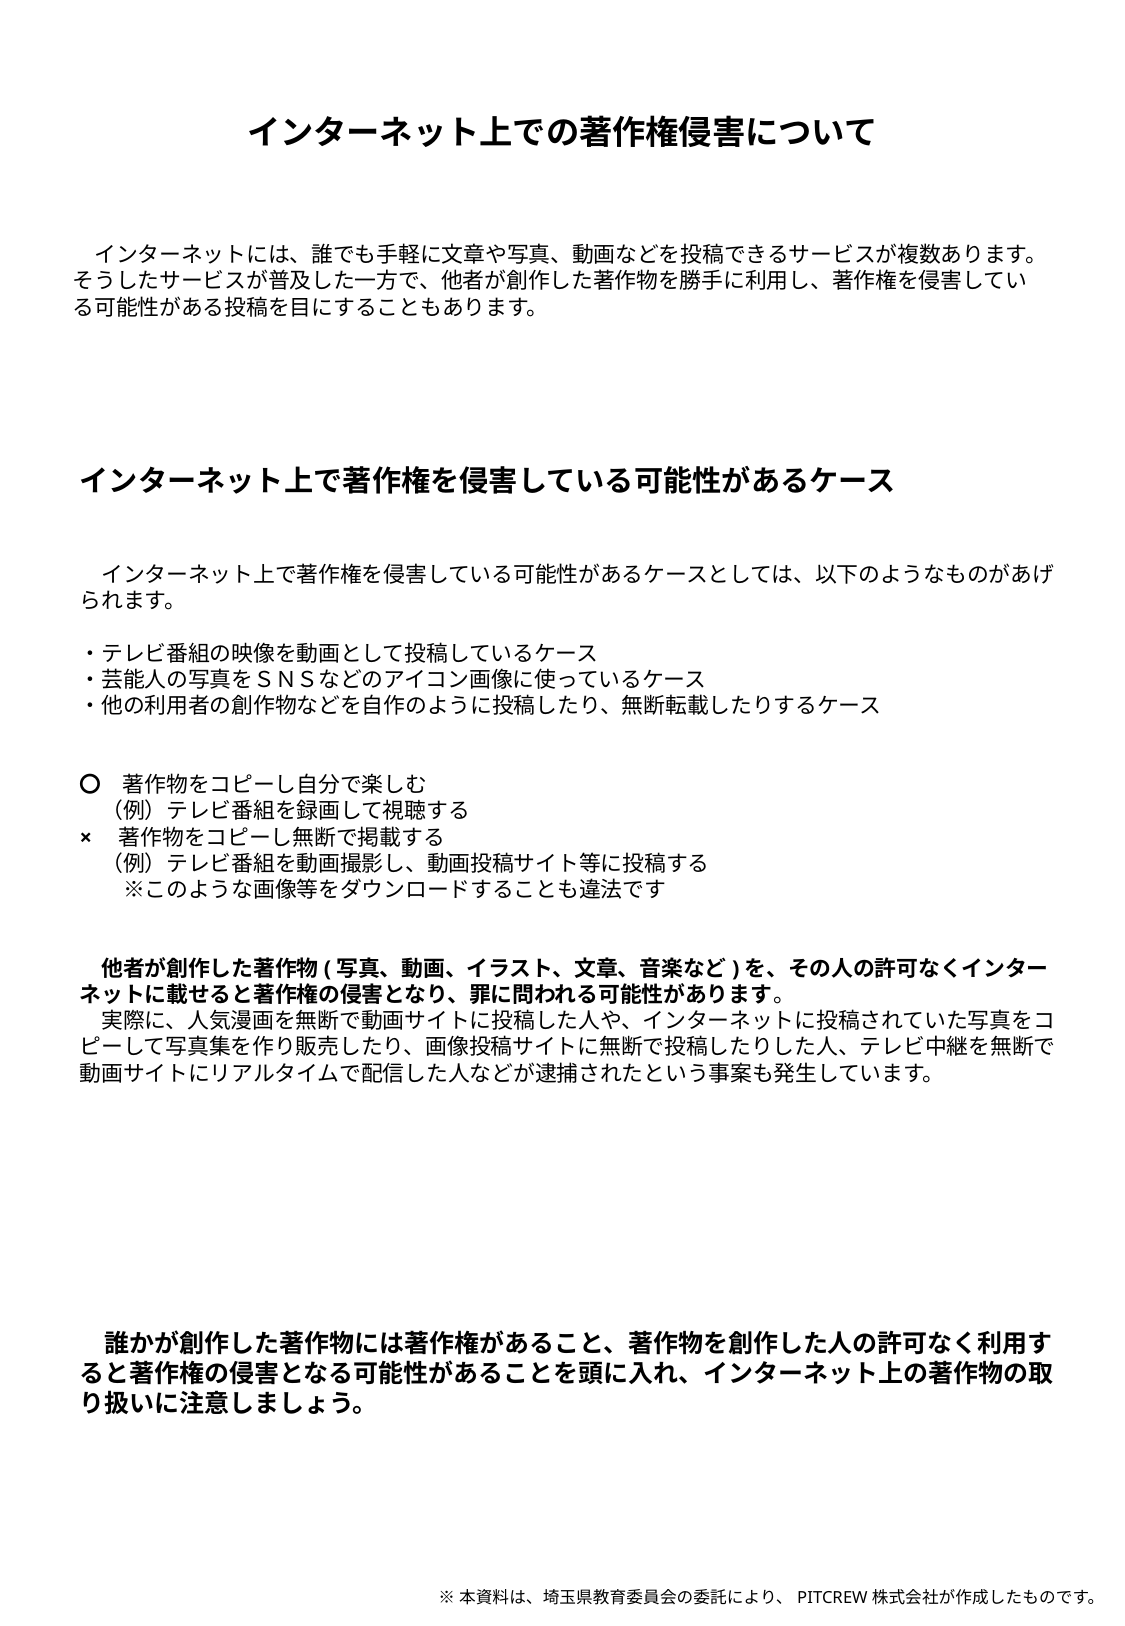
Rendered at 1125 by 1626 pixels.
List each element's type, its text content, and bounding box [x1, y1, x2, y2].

text_box インターネット上での著作権侵害について [199, 103, 926, 159]
text_box インターネット上で著作権を侵害している可能性があるケースとしては、以下のようなものがあげられます。 ・テレビ番組の映像を動画として投稿しているケース ・芸能人の写真をＳＮＳなどのアイコン画像に使っているケース ・他の利用者の創作物などを自作のように投稿したり、無断転載したりするケース 〇 著作物をコピーし自分で楽しむ （例）テレビ番組を録画して視聴する × 著作物をコピーし無断で掲載する （例）テレビ番組を動画撮影し、動画投稿サイト等に投稿する ※このような画像等をダウンロードすることも違法です 他者が創作した著作物(写真、動画、イラスト、文章、音楽など)を、その人の許可なくインターネットに載せると著作権の侵害となり、罪に問われる可能性があります。 実際に、人気漫画を無断で動画サイトに投稿した人や、インターネットに投稿されていた写真をコピーして写真集を作り販売したり、画像投稿サイトに無断で投稿したりした人、テレビ中継を無断で動画サイトにリアルタイムで配信した人などが逮捕されたという事案も発生しています。 [64, 553, 1079, 1093]
text_box インターネットには、誰でも手軽に文章や写真、動画などを投稿できるサービスが複数あります。そうしたサービスが普及した一方で、他者が創作した著作物を勝手に利用し、著作権を侵害している可能性がある投稿を目にすることもあります。 [57, 233, 1059, 327]
text_box 誰かが創作した著作物には著作権があること、著作物を創作した人の許可なく利用すると著作権の侵害となる可能性があることを頭に入れ、インターネット上の著作物の取り扱いに注意しましょう。 [64, 1320, 1079, 1425]
text_box インターネット上で著作権を侵害している可能性があるケース [64, 454, 926, 505]
text_box ※本資料は、埼玉県教育委員会の委託により、PITCREW株式会社が作成したものです。 [423, 1579, 1125, 1615]
